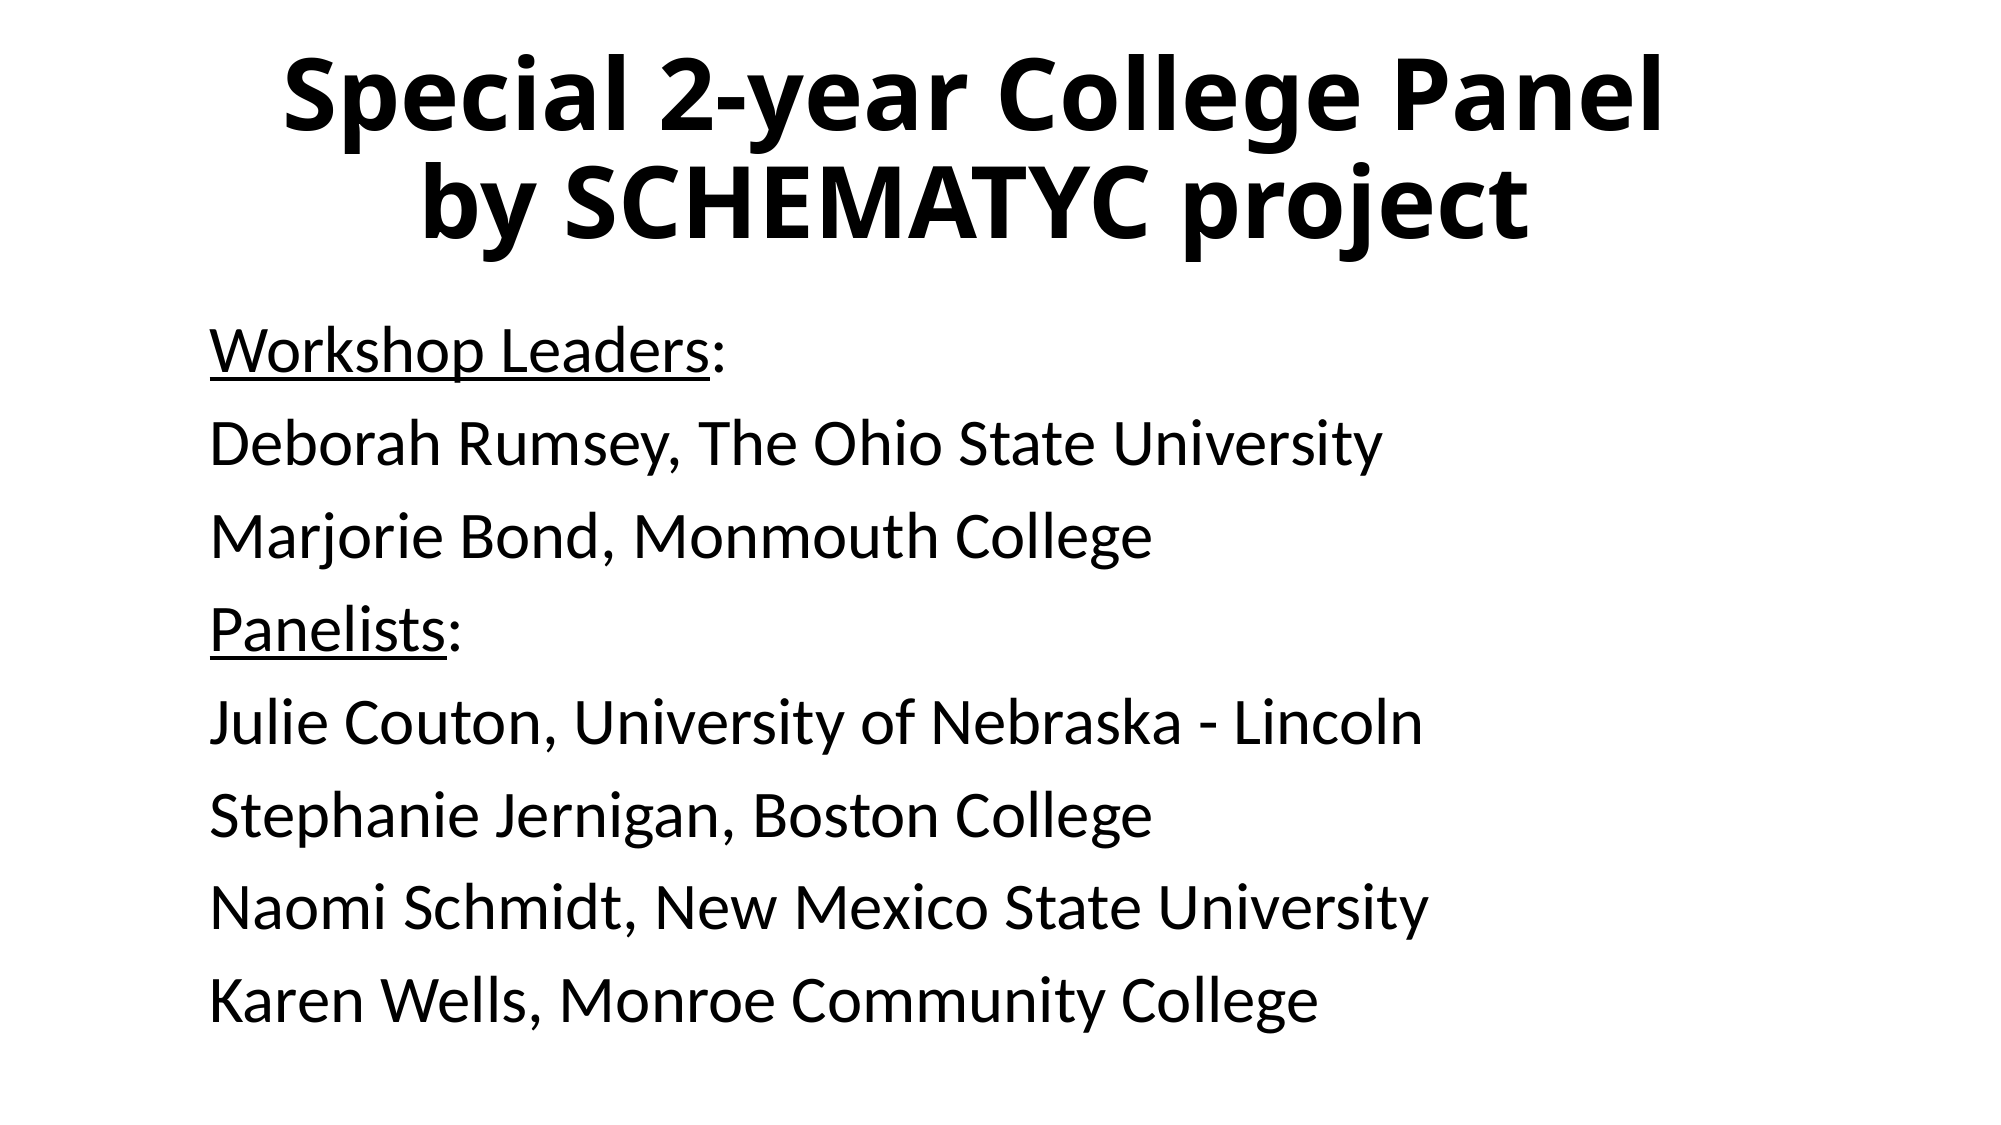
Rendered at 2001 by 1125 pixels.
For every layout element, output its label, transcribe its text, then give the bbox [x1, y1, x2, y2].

subtitle Workshop Leaders: Deborah Rumsey, The Ohio State University Marjorie Bond, Monmouth College Panelists: Julie Couton, University of Nebraska - Lincoln Stephanie Jernigan, Boston College Naomi Schmidt, New Mexico State University Karen Wells, Monroe Community College [194, 307, 1912, 1069]
title Special 2-year College Panel by SCHEMATYC project [225, 32, 1726, 268]
